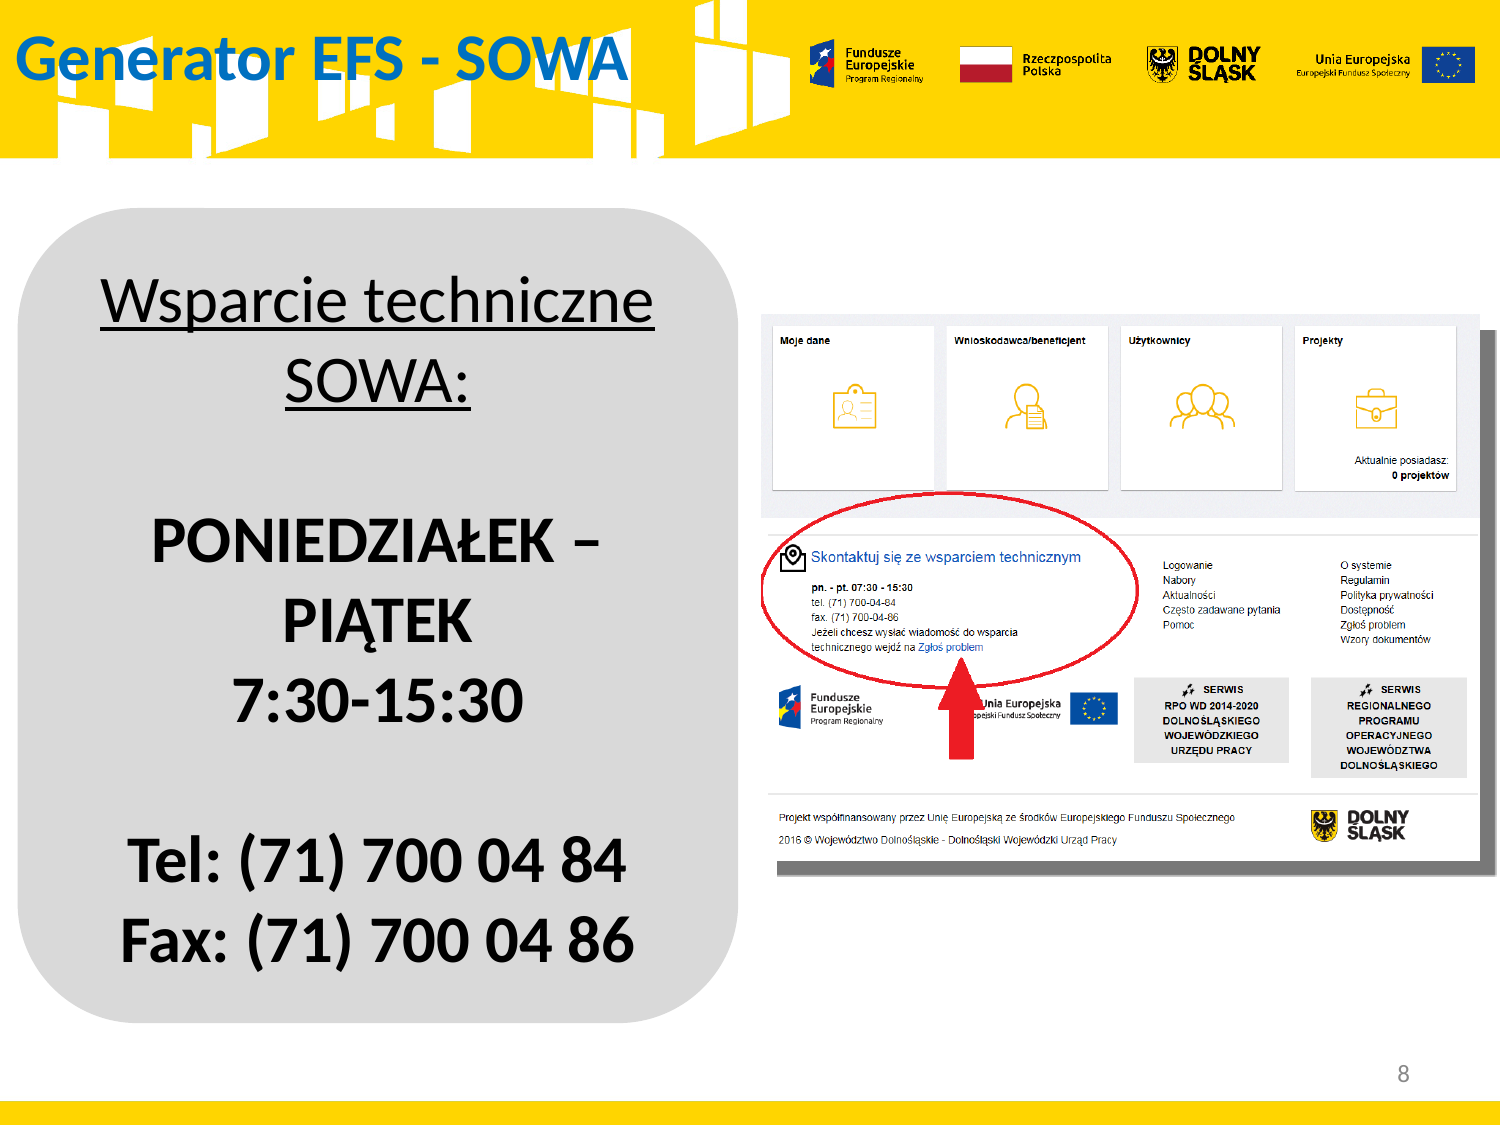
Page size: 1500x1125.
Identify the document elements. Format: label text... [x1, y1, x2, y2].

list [761, 314, 1481, 861]
text_box Wsparcie techniczne SOWA: PONIEDZIAŁEK – PIĄTEK 7:30-15:30 Tel: (71) 700 04 84 Fax: (71) 700 04 86 [15, 205, 741, 1026]
picture [0, 0, 1500, 1125]
title Generator EFS - SOWA [0, 0, 1351, 188]
slide_number 8 [1074, 1042, 1425, 1103]
